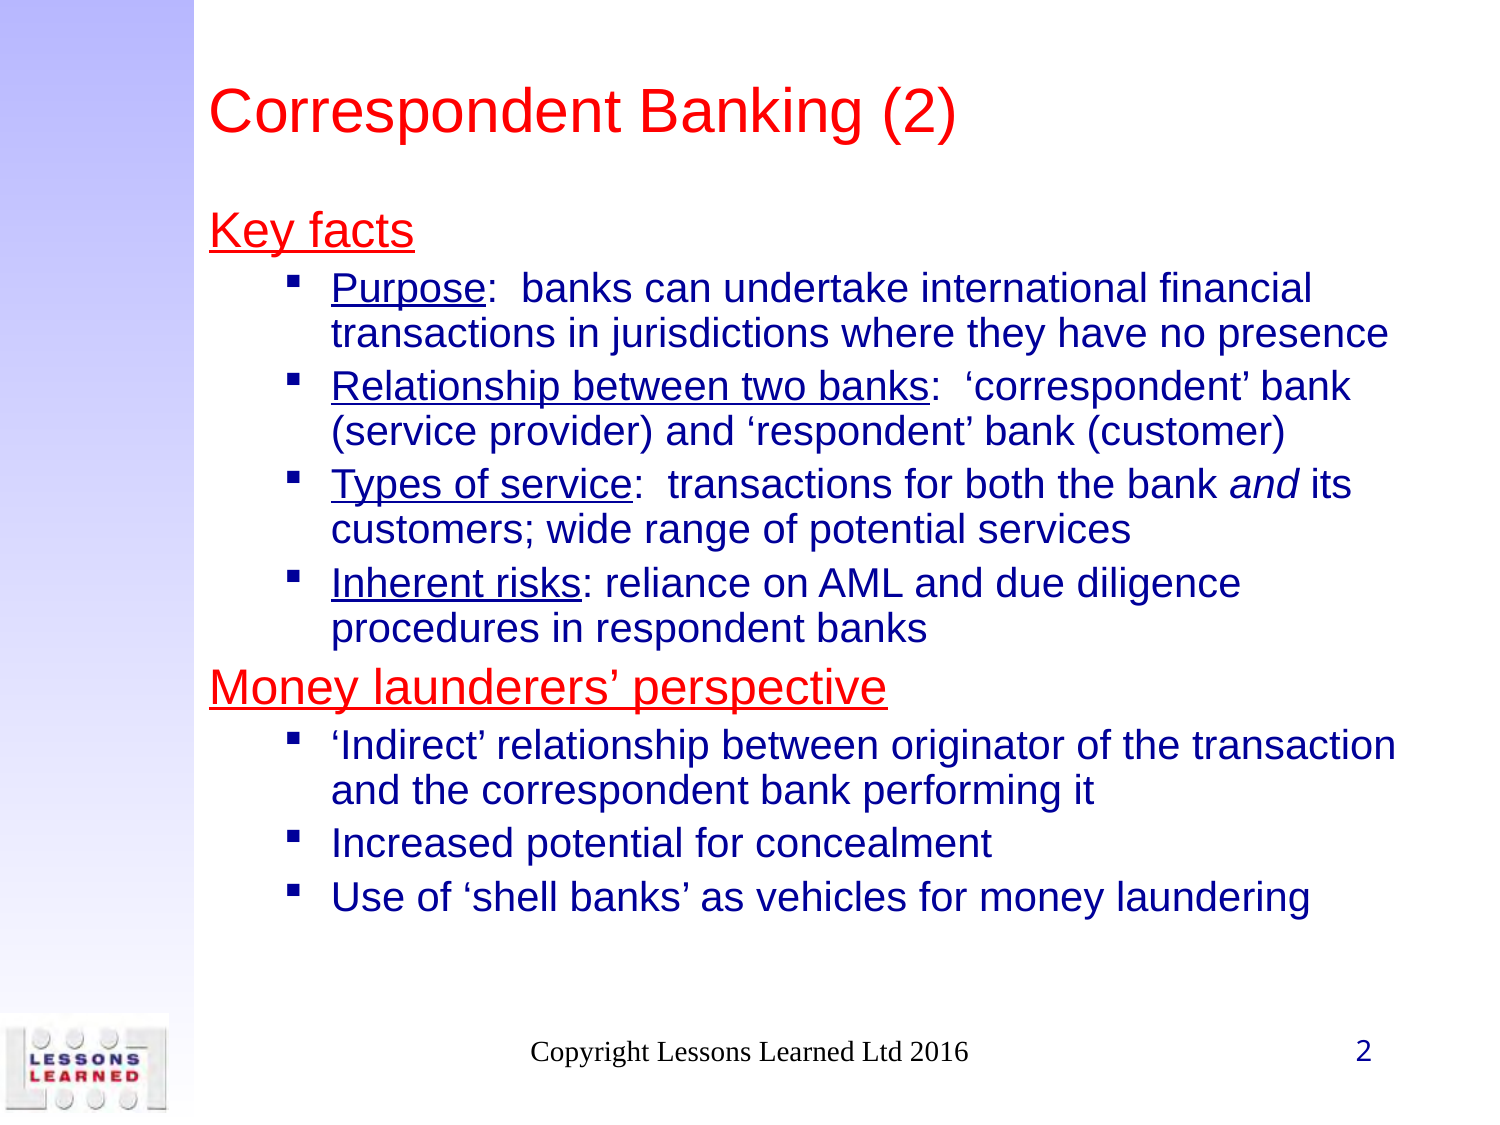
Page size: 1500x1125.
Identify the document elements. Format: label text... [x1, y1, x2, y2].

title Correspondent Banking (2) [193, 42, 1447, 173]
list Key facts Purpose: banks can undertake international financial transactions in jurisdictions where they have no presence Relationship between two banks: ‘correspondent’ bank (service provider) and ‘respondent’ bank (customer) Types of service: transactions for both the bank and its customers; wide range of potential services Inherent risks: reliance on AML and due diligence procedures in respondent banks Money launderers’ perspective ‘Indirect’ relationship between originator of the transaction and the correspondent bank performing it Increased potential for concealment Use of ‘shell banks’ as vehicles for money laundering [193, 196, 1447, 953]
slide_number 2 [1074, 1025, 1388, 1100]
footer Copyright Lessons Learned Ltd 2016 [512, 1025, 988, 1100]
picture [0, 1013, 169, 1113]
